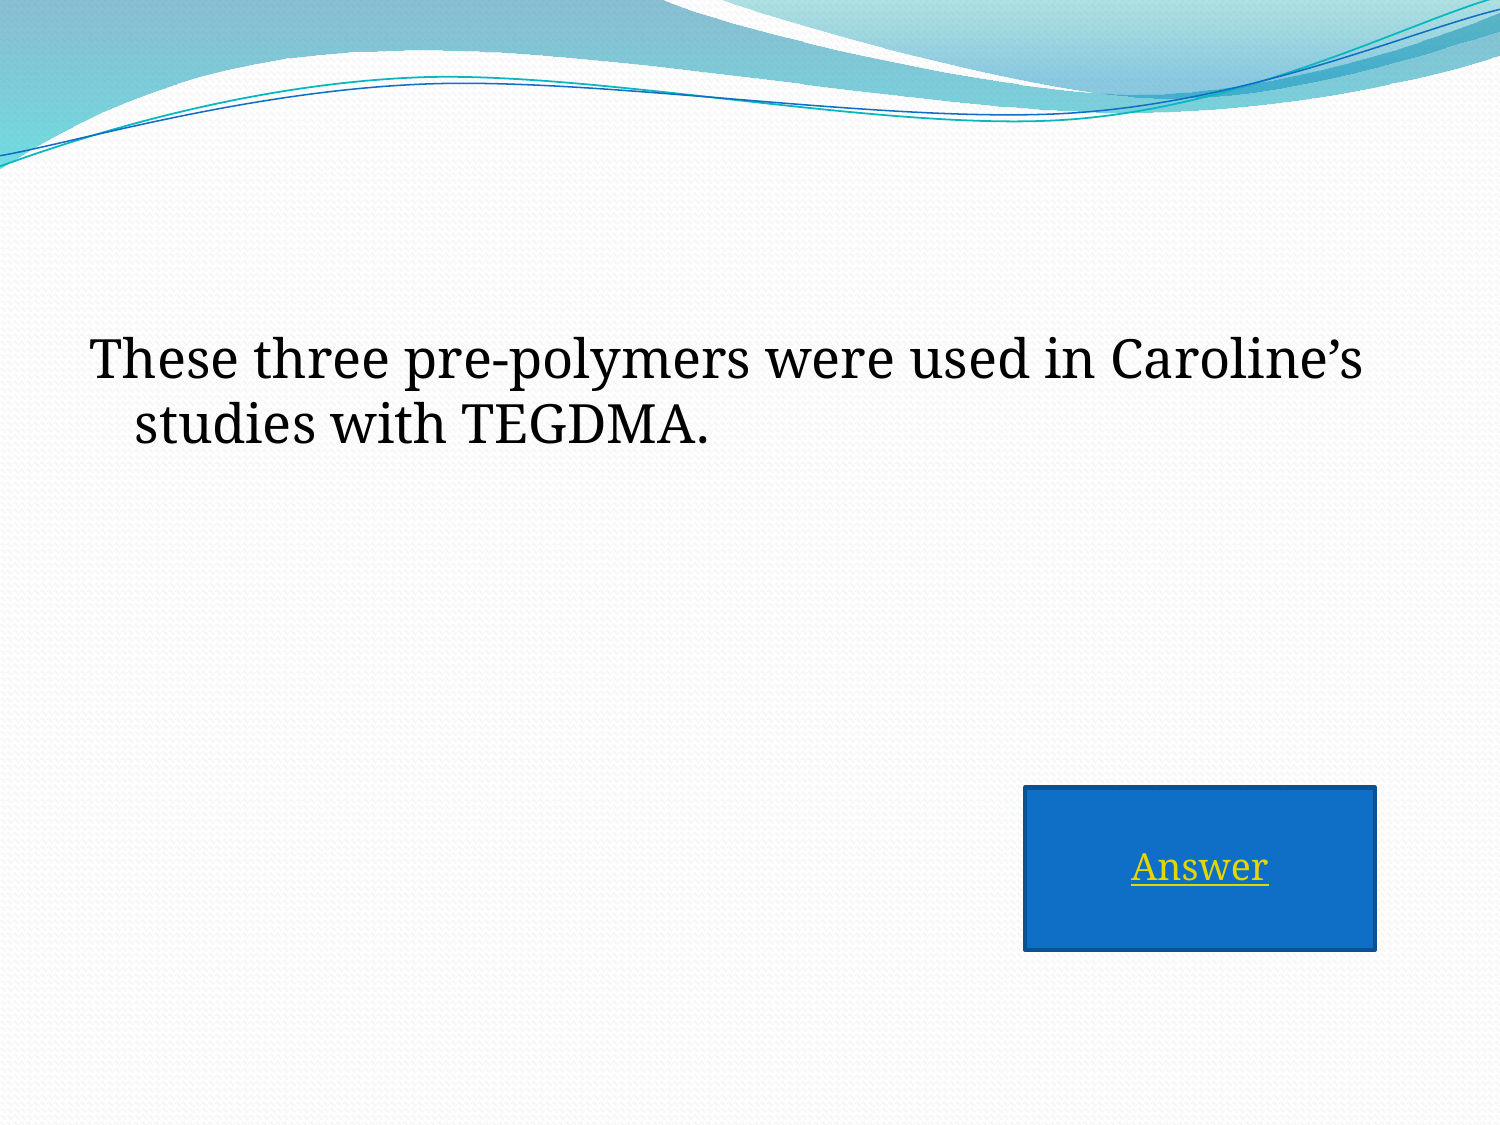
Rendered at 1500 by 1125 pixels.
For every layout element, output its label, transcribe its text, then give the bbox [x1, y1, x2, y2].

list These three pre-polymers were used in Caroline’s studies with TEGDMA. [75, 317, 1425, 1038]
text_box Answer [1023, 785, 1377, 952]
